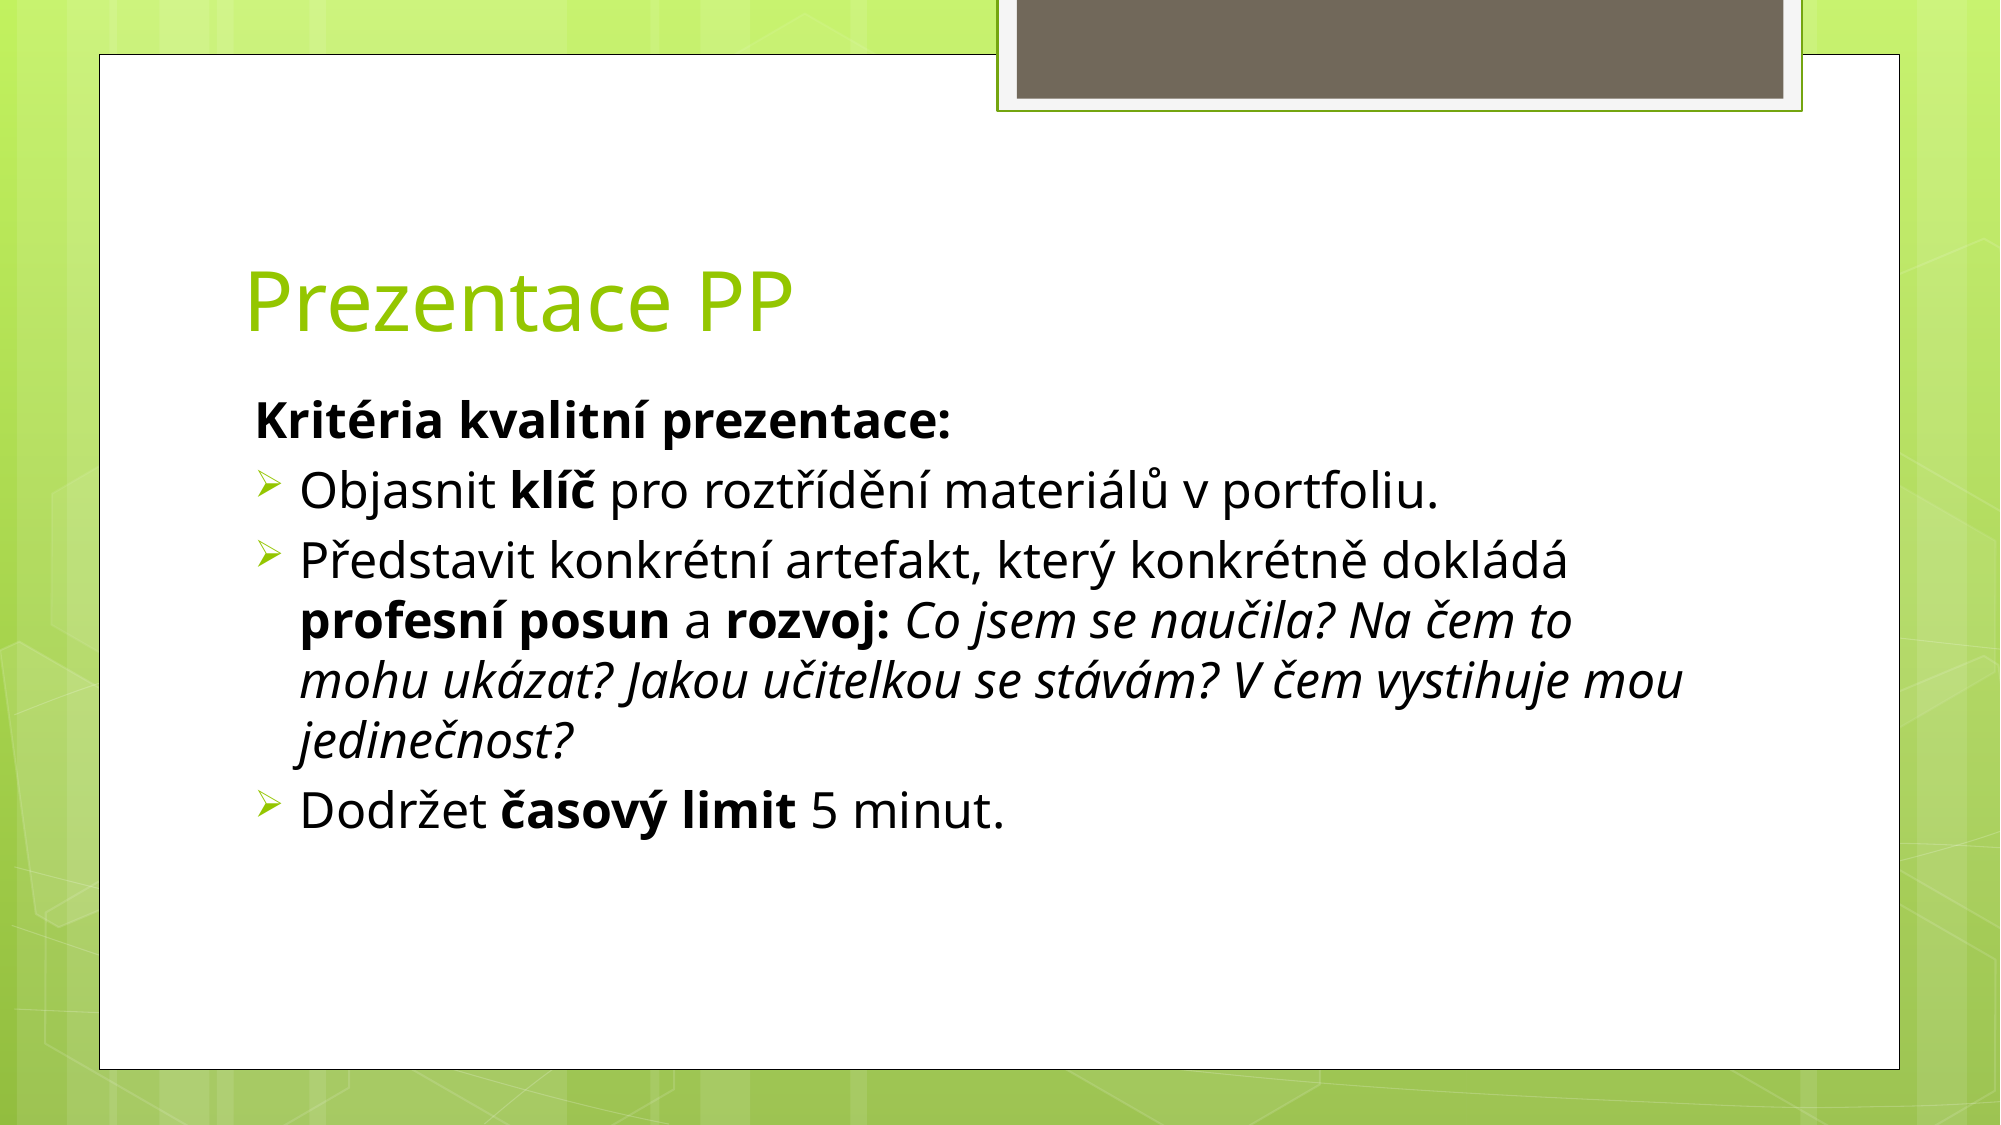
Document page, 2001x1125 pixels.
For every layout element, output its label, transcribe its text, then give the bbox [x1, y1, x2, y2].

list Kritéria kvalitní prezentace: Objasnit klíč pro roztřídění materiálů v portfoliu. Představit konkrétní artefakt, který konkrétně dokládá profesní posun a rozvoj: Co jsem se naučila? Na čem to mohu ukázat? Jakou učitelkou se stávám? V čem vystihuje mou jedinečnost? Dodržet časový limit 5 minut. [228, 381, 1711, 957]
title Prezentace PP [228, 168, 1765, 357]
